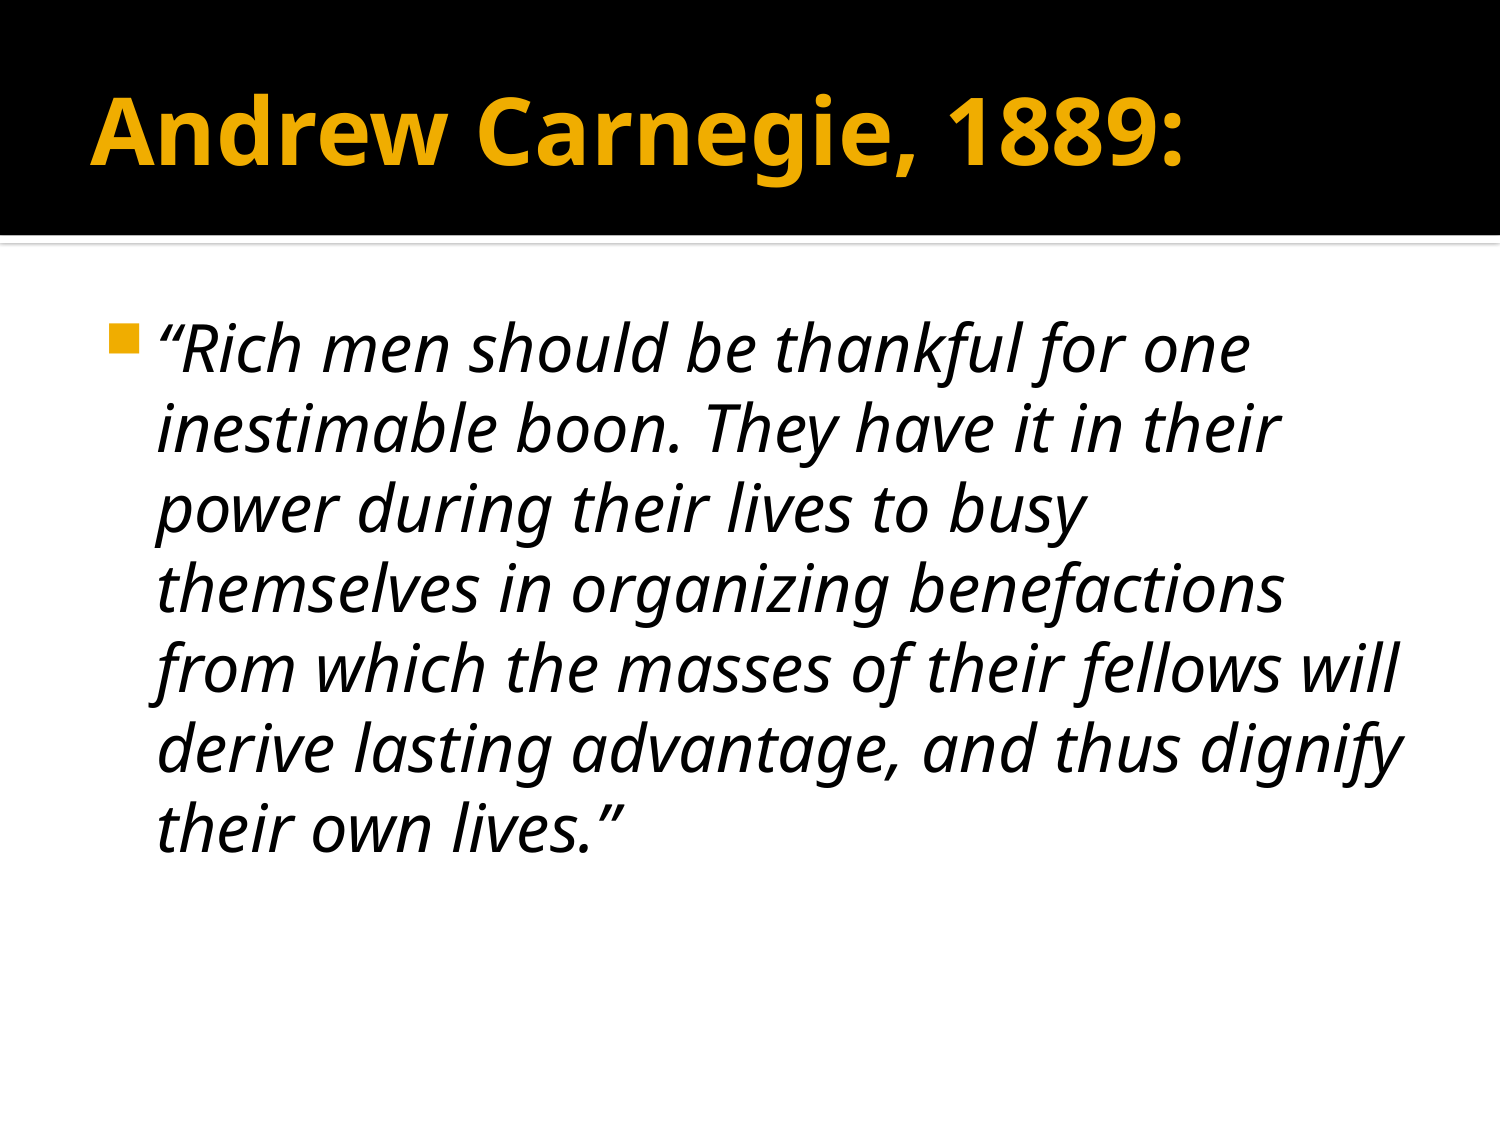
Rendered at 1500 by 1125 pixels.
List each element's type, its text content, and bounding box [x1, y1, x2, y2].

title Andrew Carnegie, 1889: [75, 25, 1425, 231]
list “Rich men should be thankful for one inestimable boon. They have it in their power during their lives to busy themselves in organizing benefactions from which the masses of their fellows will derive lasting advantage, and thus dignify their own lives.” [75, 291, 1425, 1050]
